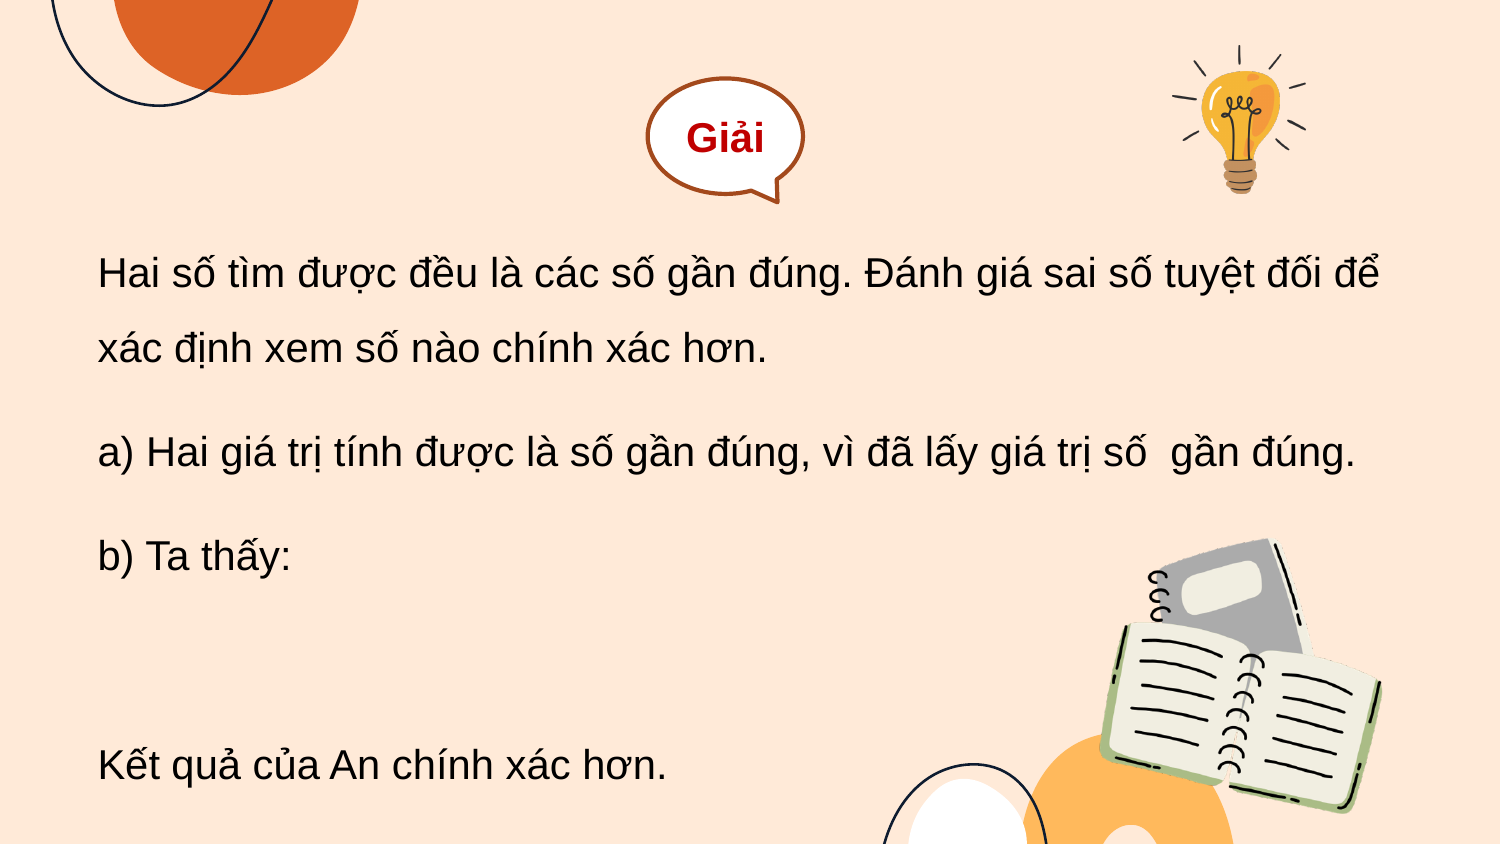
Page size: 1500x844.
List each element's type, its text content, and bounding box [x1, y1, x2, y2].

picture [1171, 45, 1307, 195]
picture [1095, 536, 1383, 814]
text_box Giải [645, 76, 806, 205]
